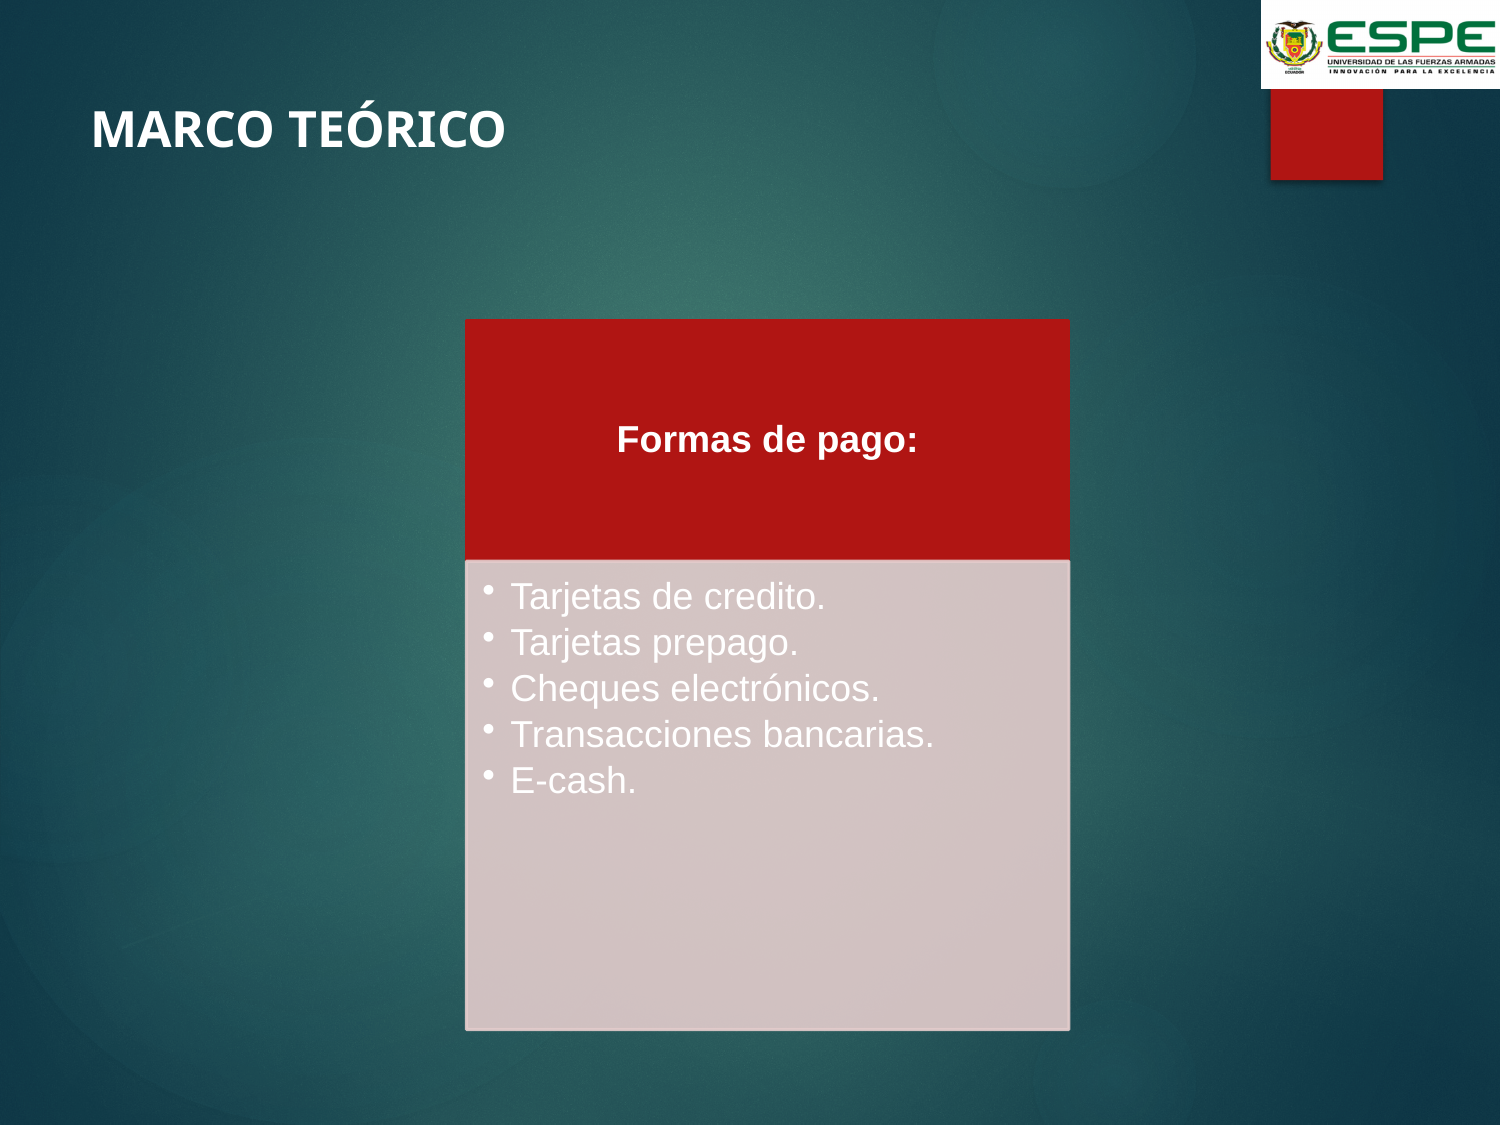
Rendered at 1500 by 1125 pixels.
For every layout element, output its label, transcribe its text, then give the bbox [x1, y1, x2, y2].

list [466, 314, 1070, 1036]
picture [1260, 0, 1500, 89]
title MARCO TEÓRICO [75, 90, 1425, 278]
